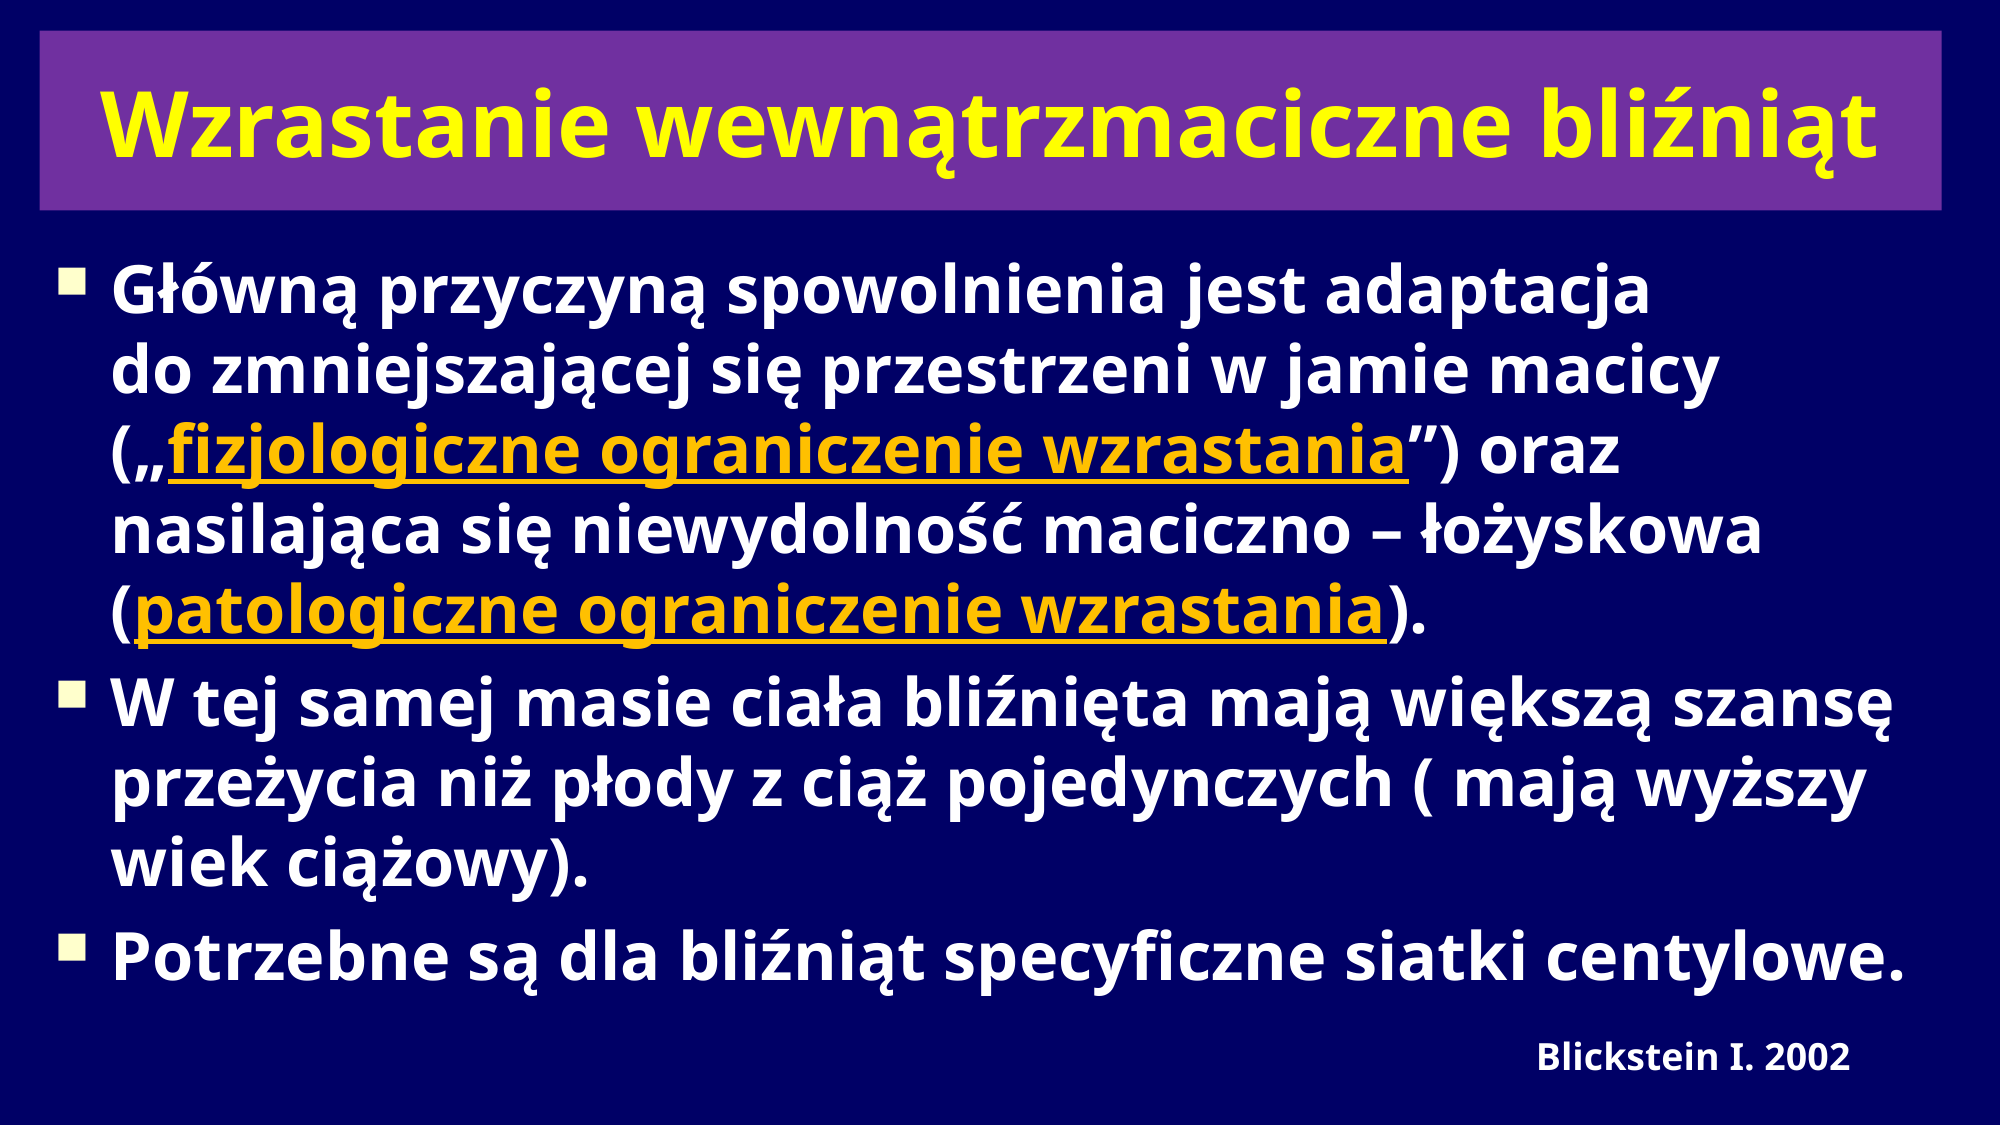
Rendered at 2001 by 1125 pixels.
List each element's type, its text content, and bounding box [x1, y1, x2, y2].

text_box Blickstein I. 2002 [1521, 1025, 1866, 1086]
list Główną przyczyną spowolnienia jest adaptacja do zmniejszającej się przestrzeni w jamie macicy („fizjologiczne ograniczenie wzrastania”) oraz nasilająca się niewydolność maciczno – łożyskowa (patologiczne ograniczenie wzrastania). W tej samej masie ciała bliźnięta mają większą szansę przeżycia niż płody z ciąż pojedynczych ( mają wyższy wiek ciążowy). Potrzebne są dla bliźniąt specyficzne siatki centylowe. [39, 239, 1942, 1026]
title Wzrastanie wewnątrzmaciczne bliźniąt [39, 30, 1942, 211]
